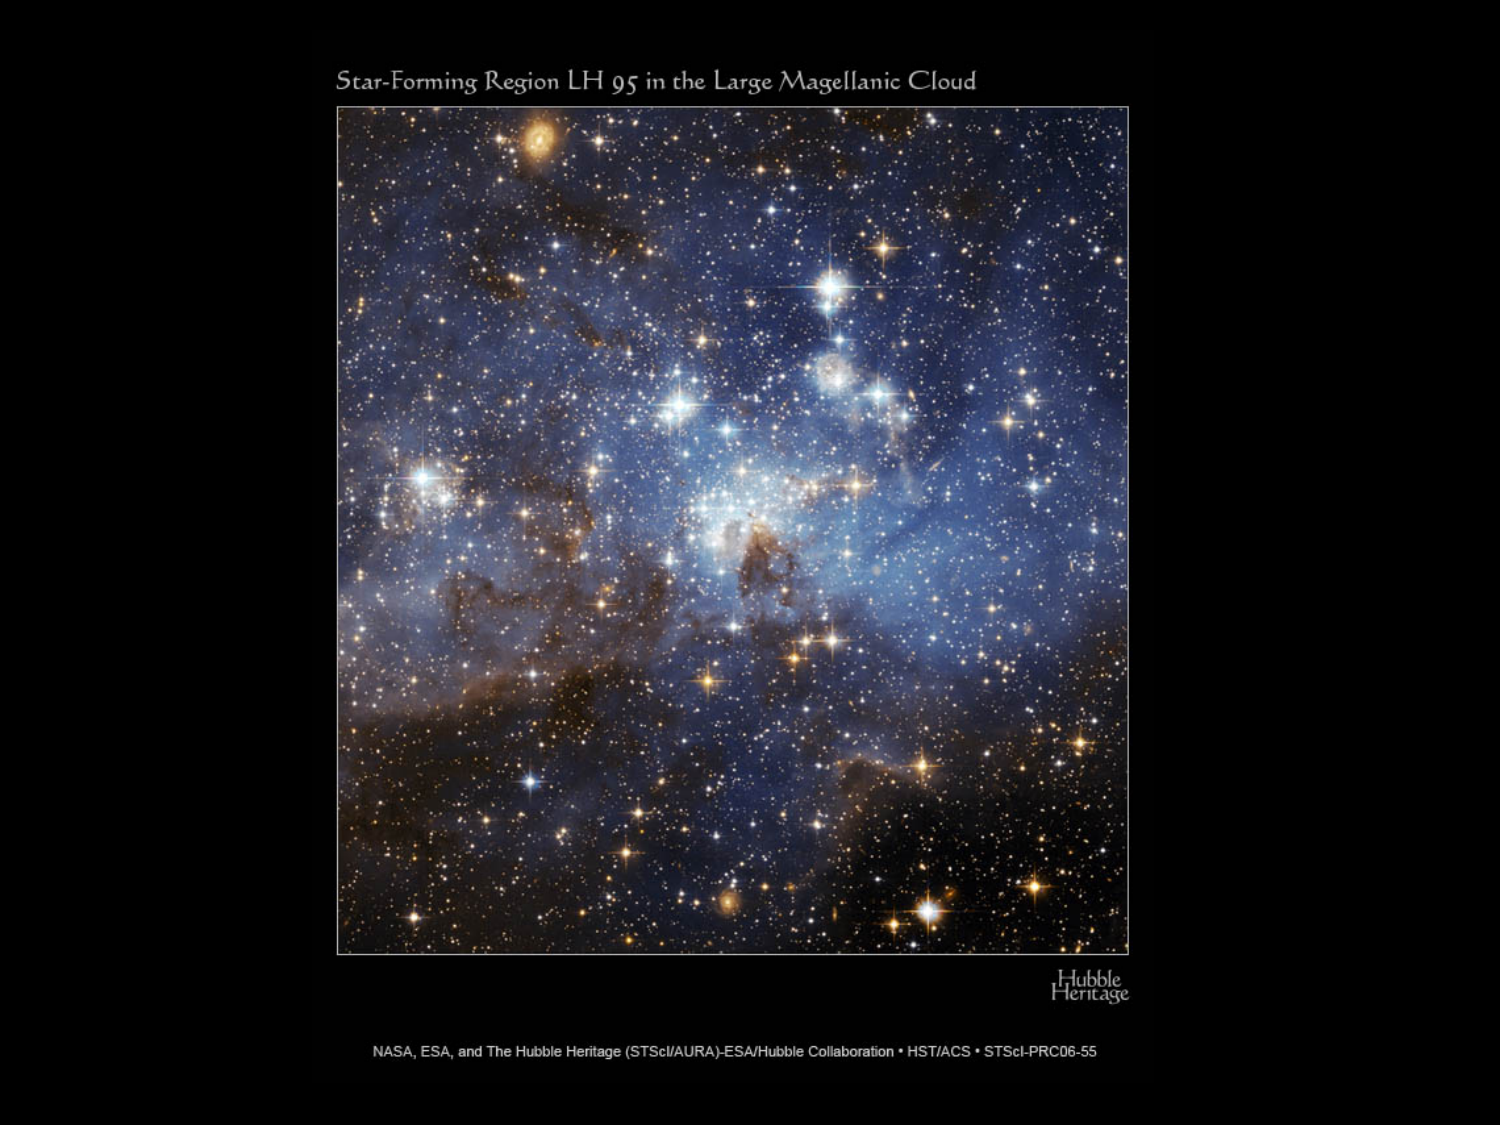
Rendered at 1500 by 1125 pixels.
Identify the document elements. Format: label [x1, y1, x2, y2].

picture [312, 30, 1155, 1083]
